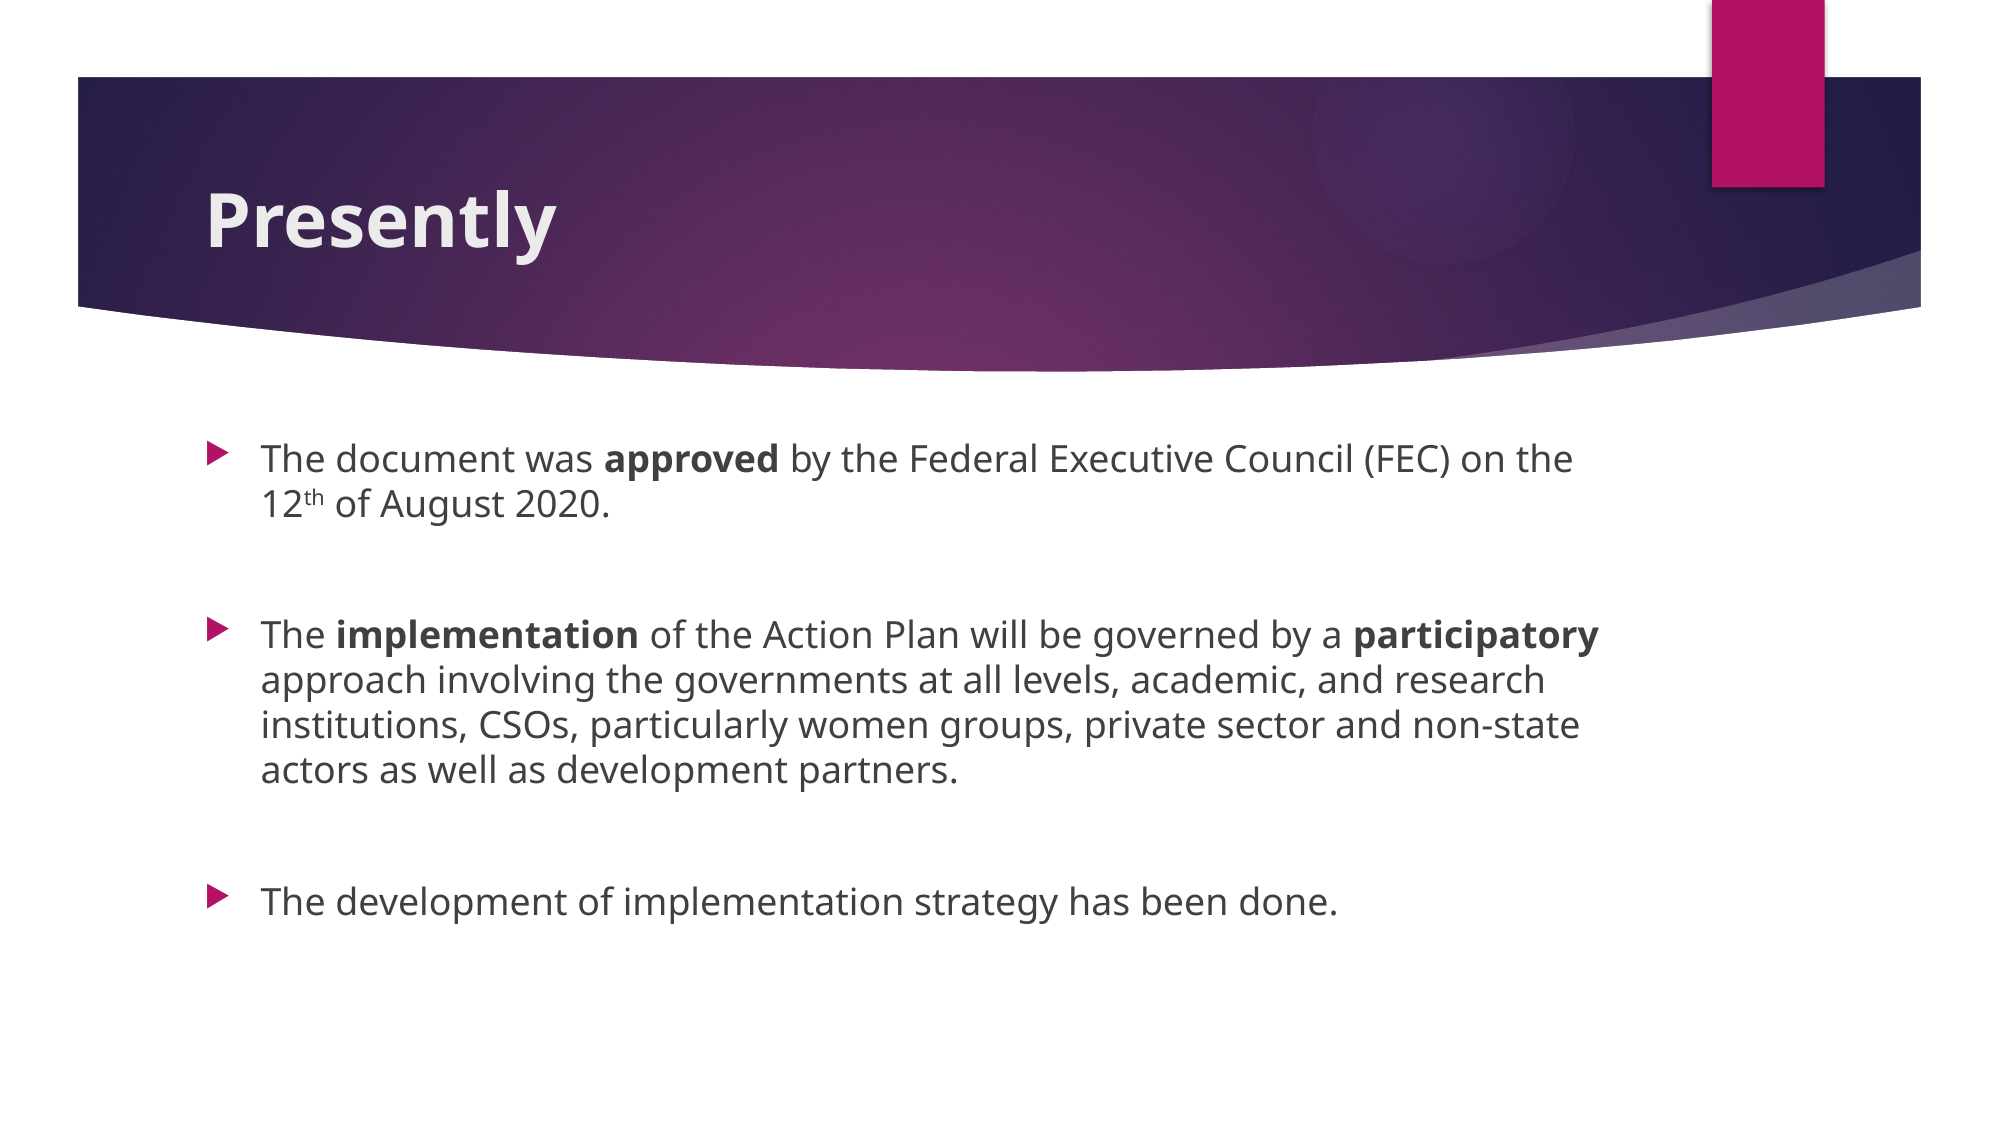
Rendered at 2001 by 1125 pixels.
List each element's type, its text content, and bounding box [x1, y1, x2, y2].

list The document was approved by the Federal Executive Council (FEC) on the 12th of August 2020. The implementation of the Action Plan will be governed by a participatory approach involving the governments at all levels, academic, and research institutions, CSOs, particularly women groups, private sector and non-state actors as well as development partners. The development of implementation strategy has been done. [189, 427, 1638, 988]
title Presently [189, 159, 1627, 276]
